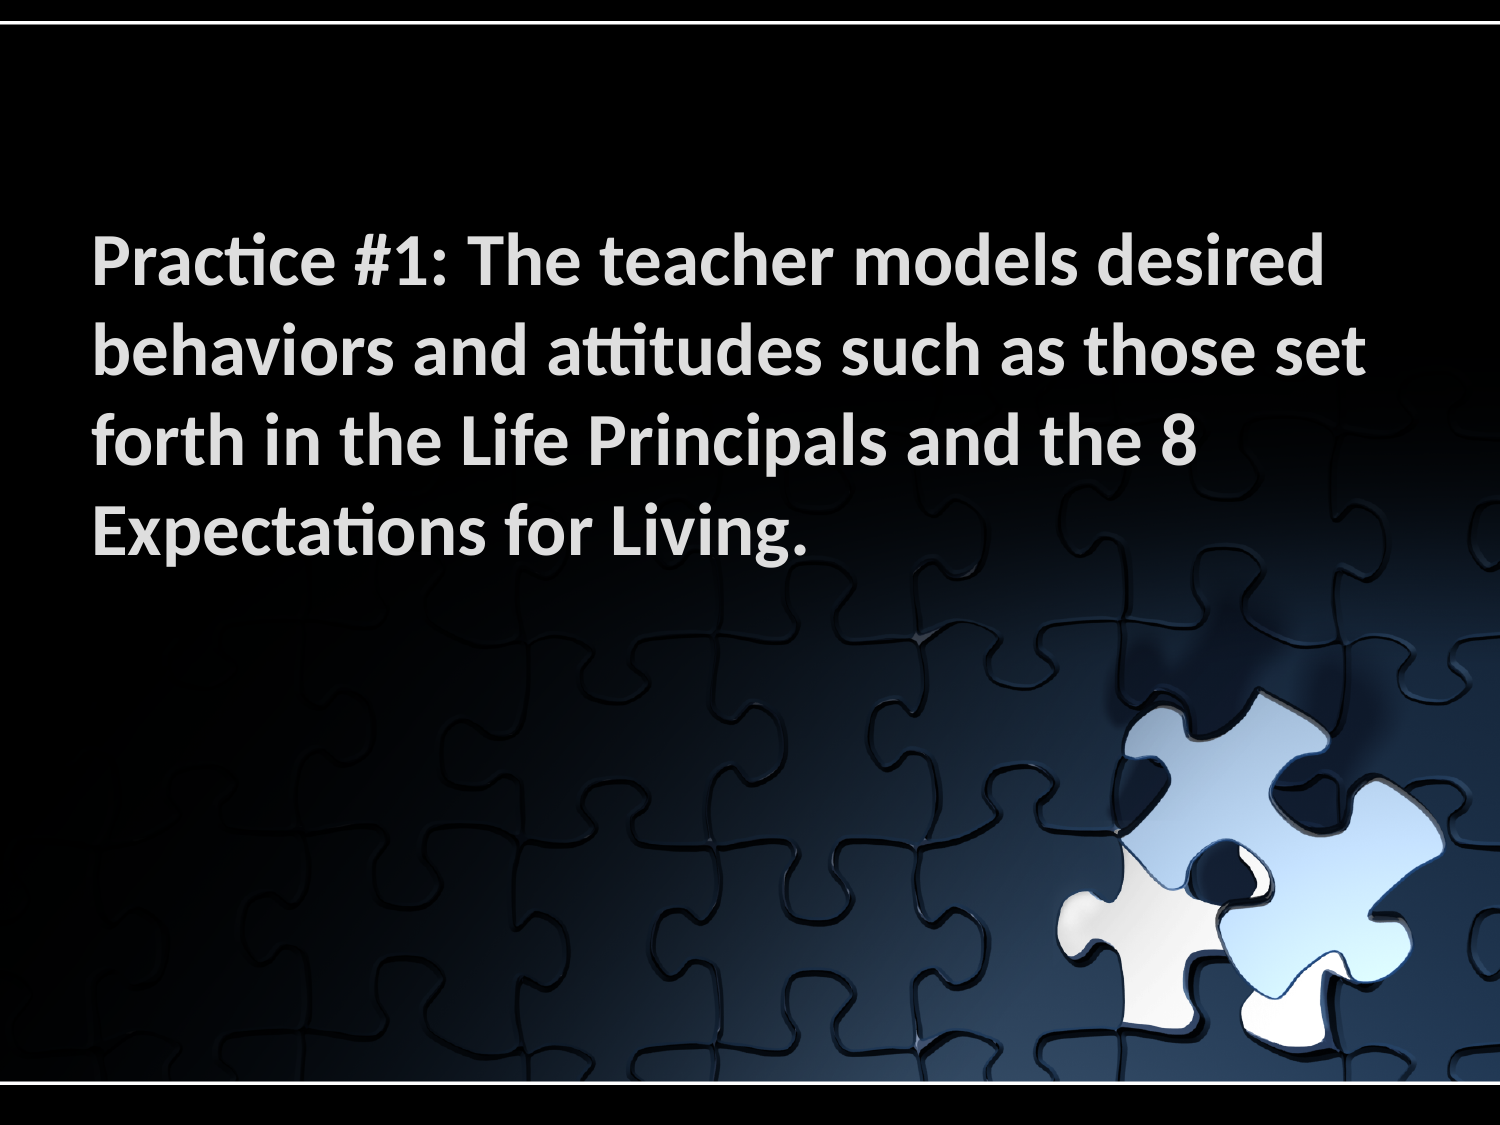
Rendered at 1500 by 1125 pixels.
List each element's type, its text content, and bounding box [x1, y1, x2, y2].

picture [0, 0, 1500, 1125]
title Practice #1: The teacher models desired behaviors and attitudes such as those set forth in the Life Principals and the 8 Expectations for Living. [76, 56, 1427, 725]
